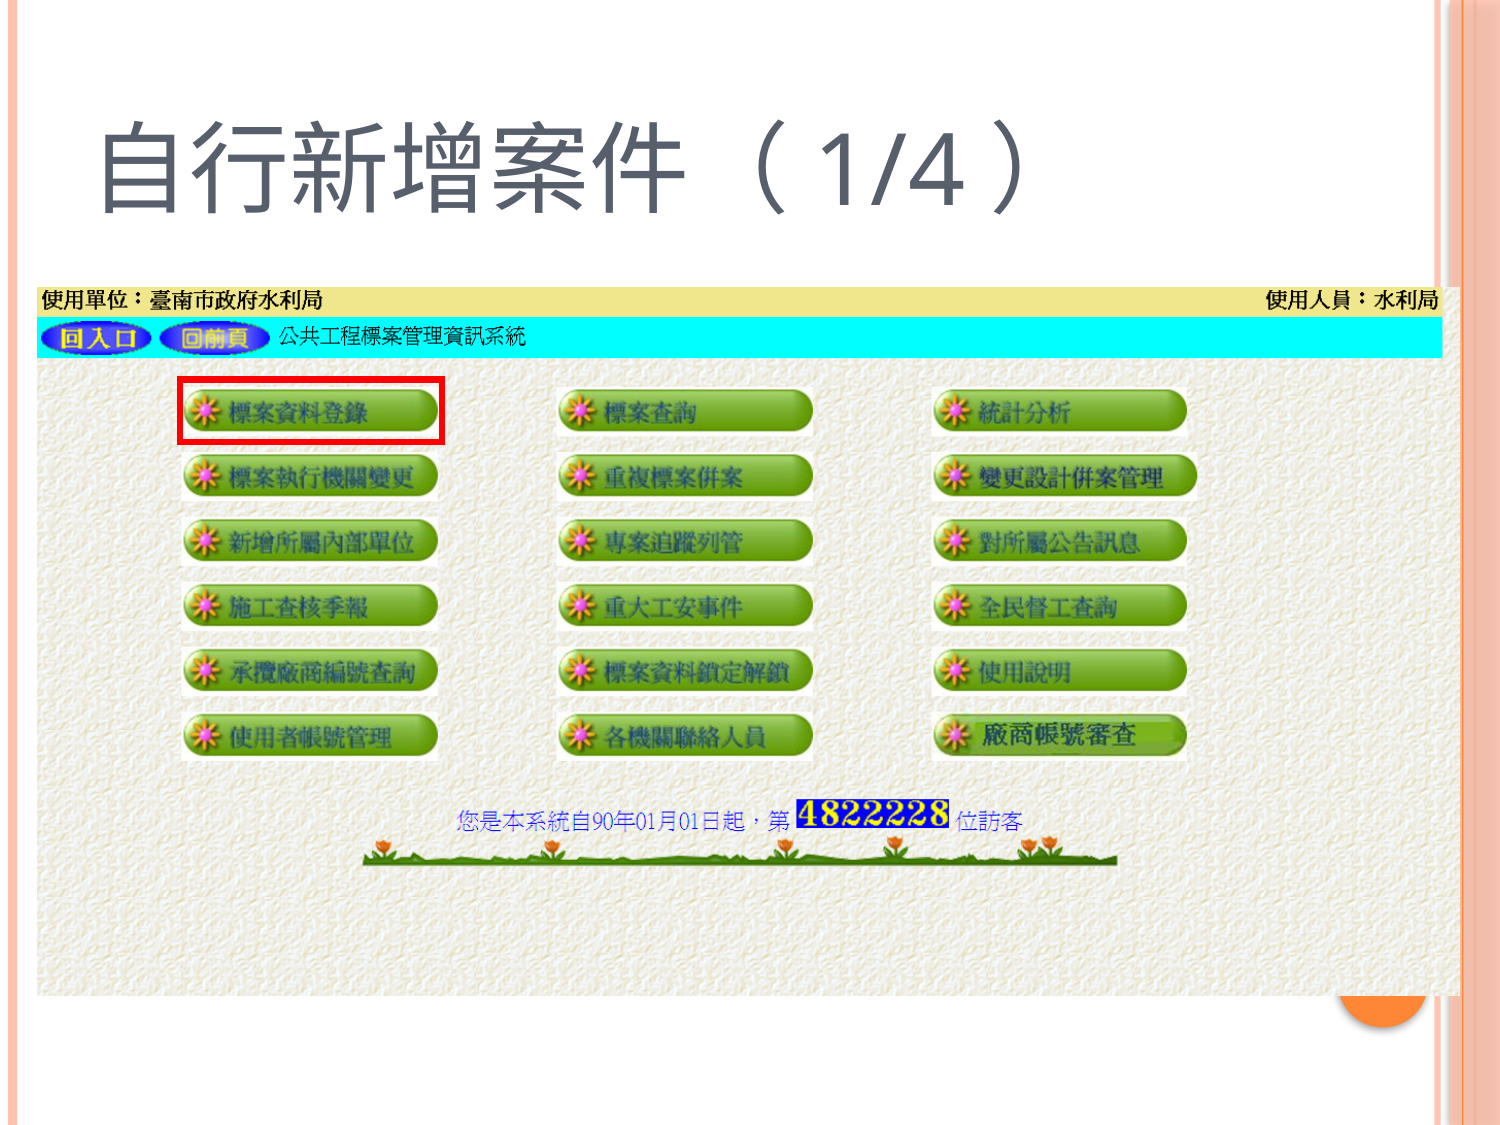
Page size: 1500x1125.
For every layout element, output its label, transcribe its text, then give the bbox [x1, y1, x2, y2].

slide_number 23 [1333, 1006, 1434, 1027]
picture [36, 286, 1461, 997]
title 自行新增案件（1/4） [75, 45, 1300, 233]
